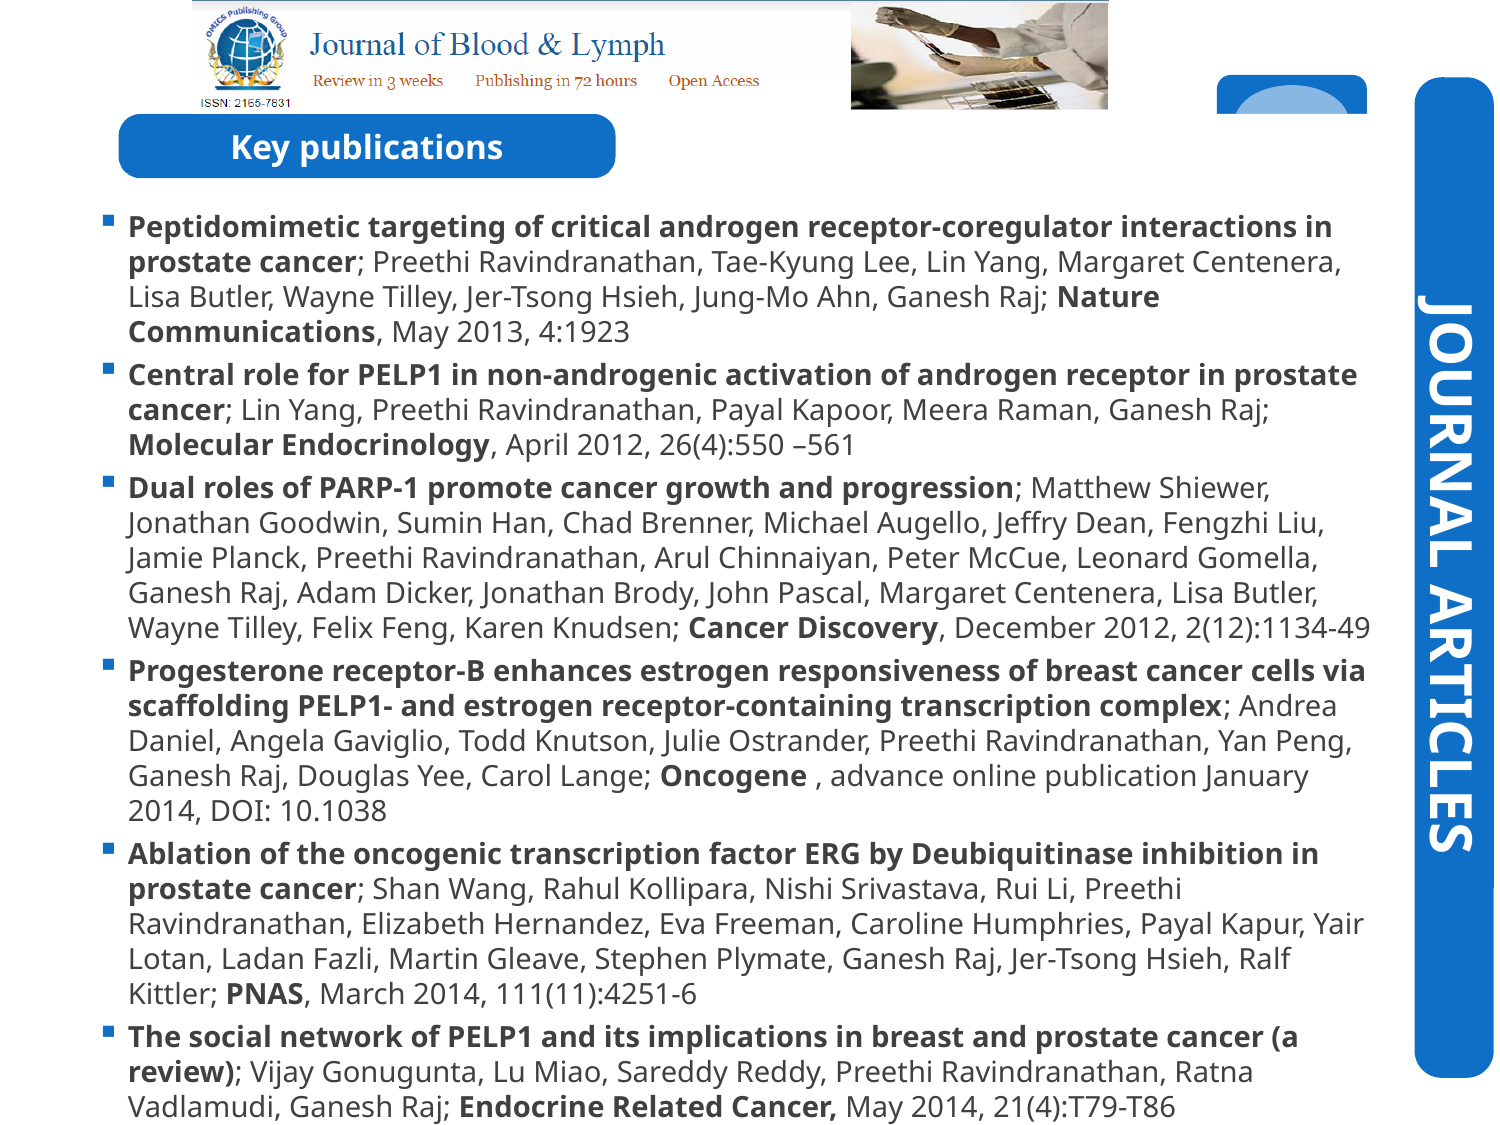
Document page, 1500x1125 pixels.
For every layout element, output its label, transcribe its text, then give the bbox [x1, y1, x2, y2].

text_box JOURNAL ARTICLES [1414, 77, 1494, 1078]
list Peptidomimetic targeting of critical androgen receptor-coregulator interactions in prostate cancer; Preethi Ravindranathan, Tae-Kyung Lee, Lin Yang, Margaret Centenera, Lisa Butler, Wayne Tilley, Jer-Tsong Hsieh, Jung-Mo Ahn, Ganesh Raj; Nature Communications, May 2013, 4:1923 Central role for PELP1 in non-androgenic activation of androgen receptor in prostate cancer; Lin Yang, Preethi Ravindranathan, Payal Kapoor, Meera Raman, Ganesh Raj; Molecular Endocrinology, April 2012, 26(4):550 –561 Dual roles of PARP-1 promote cancer growth and progression; Matthew Shiewer, Jonathan Goodwin, Sumin Han, Chad Brenner, Michael Augello, Jeffry Dean, Fengzhi Liu, Jamie Planck, Preethi Ravindranathan, Arul Chinnaiyan, Peter McCue, Leonard Gomella, Ganesh Raj, Adam Dicker, Jonathan Brody, John Pascal, Margaret Centenera, Lisa Butler, Wayne Tilley, Felix Feng, Karen Knudsen; Cancer Discovery, December 2012, 2(12):1134-49 Progesterone receptor-B enhances estrogen responsiveness of breast cancer cells via scaffolding PELP1- and estrogen receptor-containing transcription complex; Andrea Daniel, Angela Gaviglio, Todd Knutson, Julie Ostrander, Preethi Ravindranathan, Yan Peng, Ganesh Raj, Douglas Yee, Carol Lange; Oncogene , advance online publication January 2014, DOI: 10.1038 Ablation of the oncogenic transcription factor ERG by Deubiquitinase inhibition in prostate cancer; Shan Wang, Rahul Kollipara, Nishi Srivastava, Rui Li, Preethi Ravindranathan, Elizabeth Hernandez, Eva Freeman, Caroline Humphries, Payal Kapur, Yair Lotan, Ladan Fazli, Martin Gleave, Stephen Plymate, Ganesh Raj, Jer-Tsong Hsieh, Ralf Kittler; PNAS, March 2014, 111(11):4251-6 The social network of PELP1 and its implications in breast and prostate cancer (a review); Vijay Gonugunta, Lu Miao, Sareddy Reddy, Preethi Ravindranathan, Ratna Vadlamudi, Ganesh Raj; Endocrine Related Cancer, May 2014, 21(4):T79-T86 [62, 113, 1397, 822]
picture [191, 0, 1109, 115]
text_box Key publications [118, 113, 616, 179]
